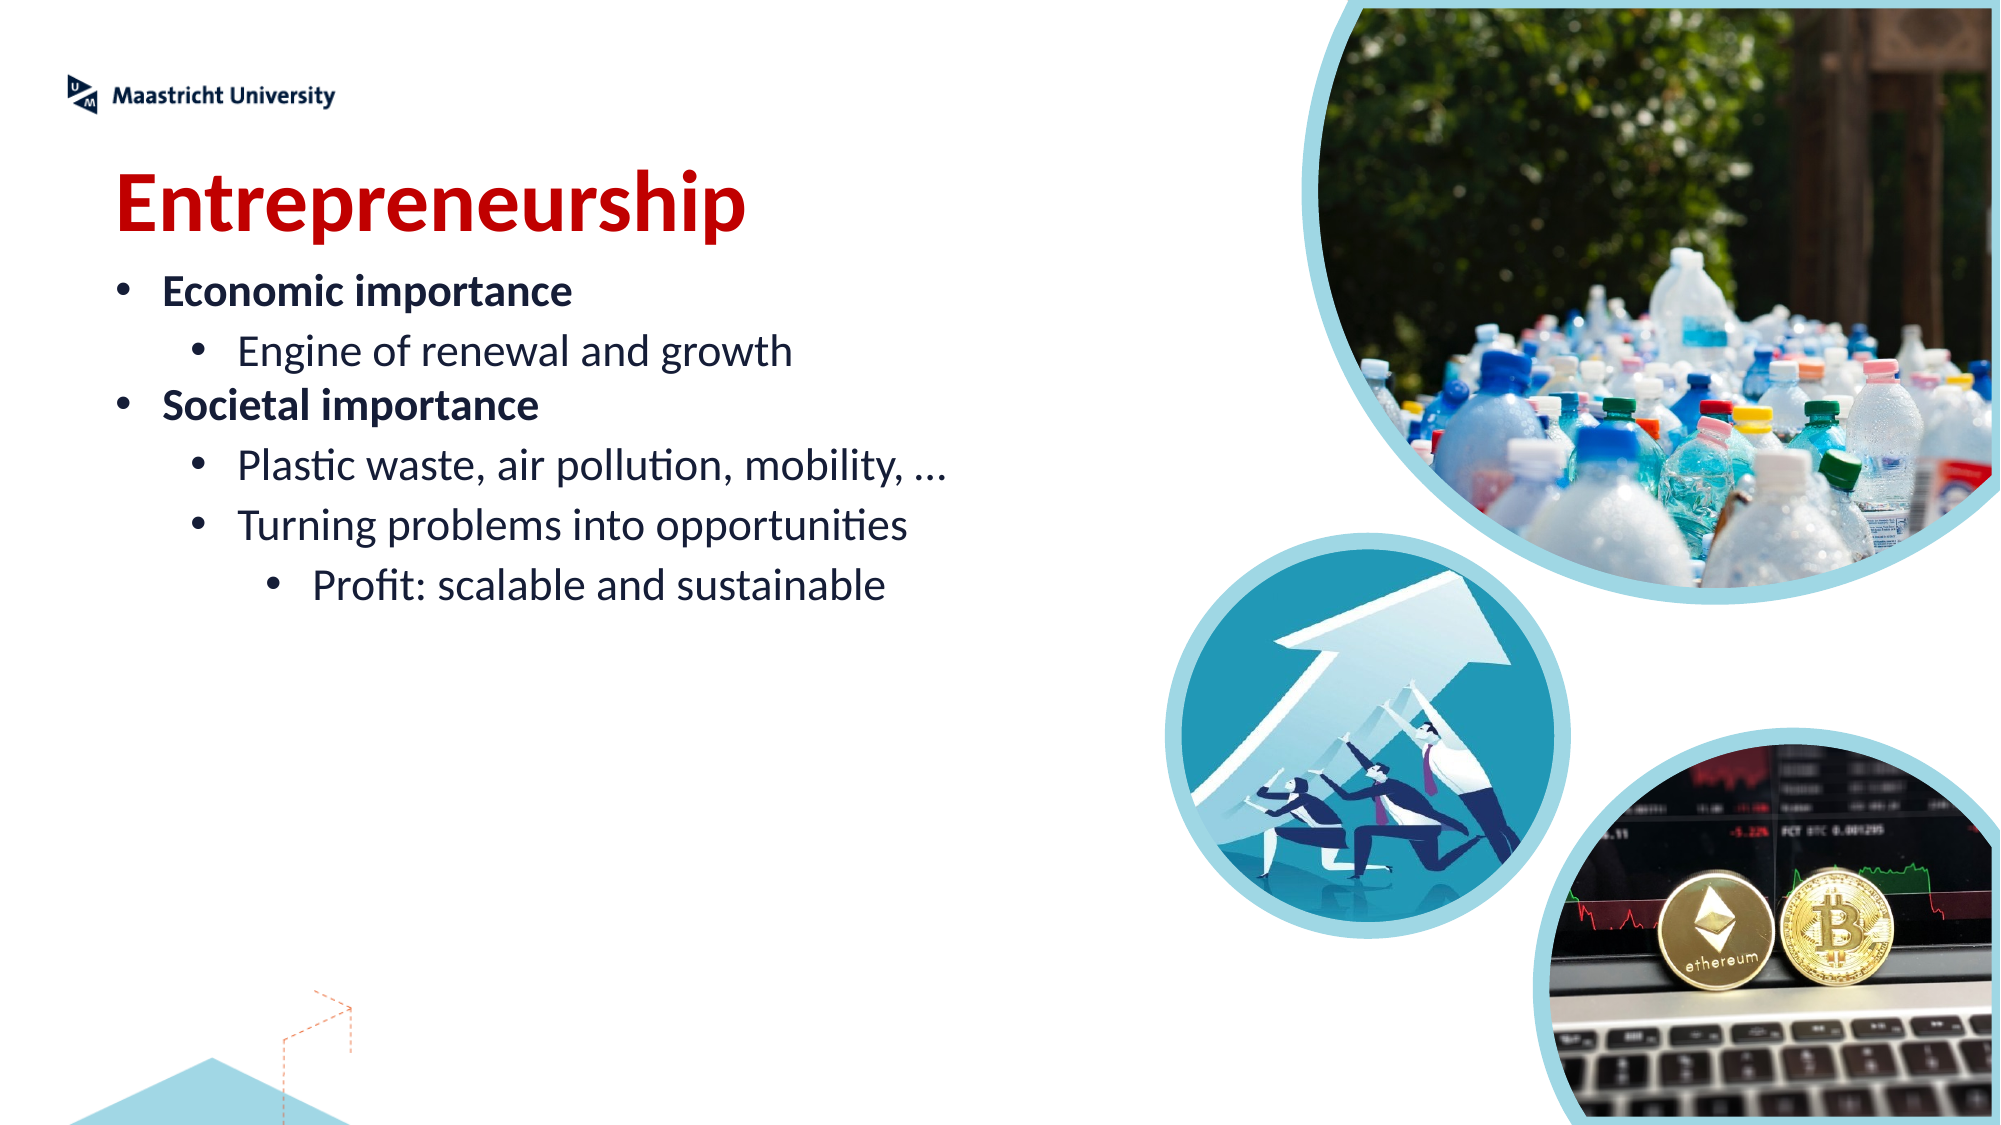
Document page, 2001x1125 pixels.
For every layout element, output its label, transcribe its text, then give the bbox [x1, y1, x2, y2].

text_box Societal importance Plastic waste, air pollution, mobility, … Turning problems into opportunities Profit: scalable and sustainable [100, 373, 1101, 618]
picture [0, 0, 340, 119]
text_box Entrepreneurship [100, 147, 1038, 315]
picture [0, 984, 361, 1125]
picture [1173, 0, 2000, 1125]
text_box Economic importance Engine of renewal and growth [100, 259, 1129, 1033]
